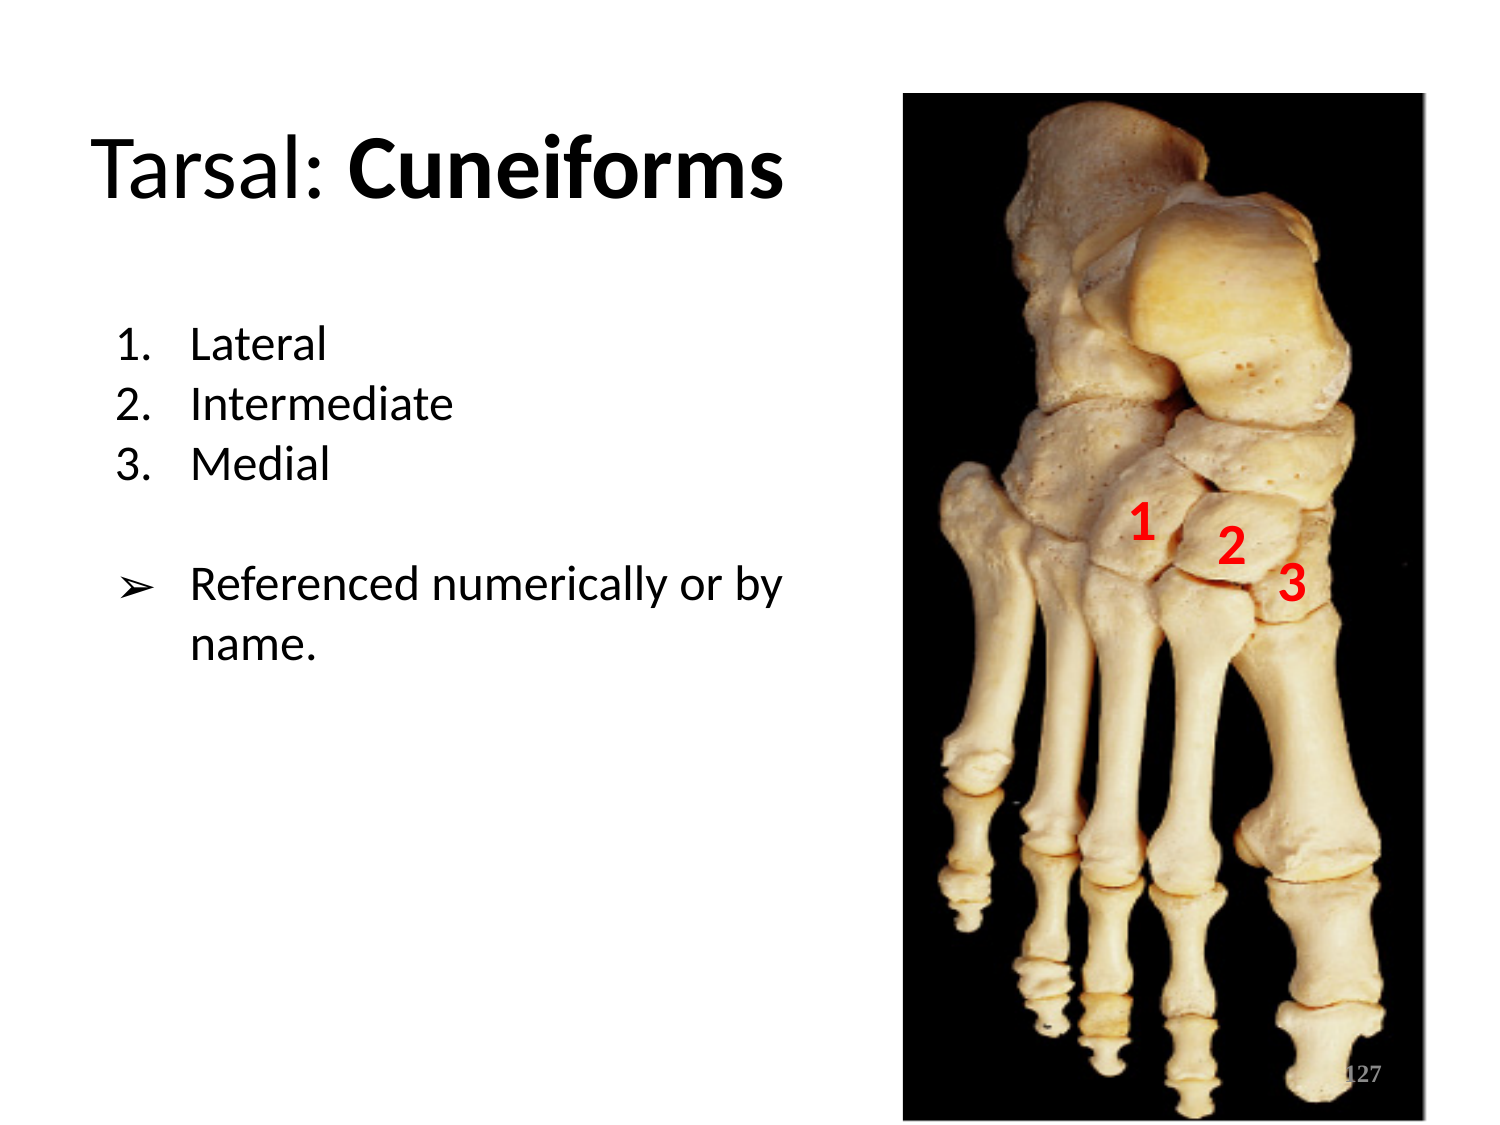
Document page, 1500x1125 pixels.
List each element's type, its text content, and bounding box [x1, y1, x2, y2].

title Tarsal: Cuneiforms [75, 59, 1369, 278]
list Lateral Intermediate Medial Referenced numerically or by name. [99, 303, 897, 1017]
picture [902, 93, 1429, 1122]
